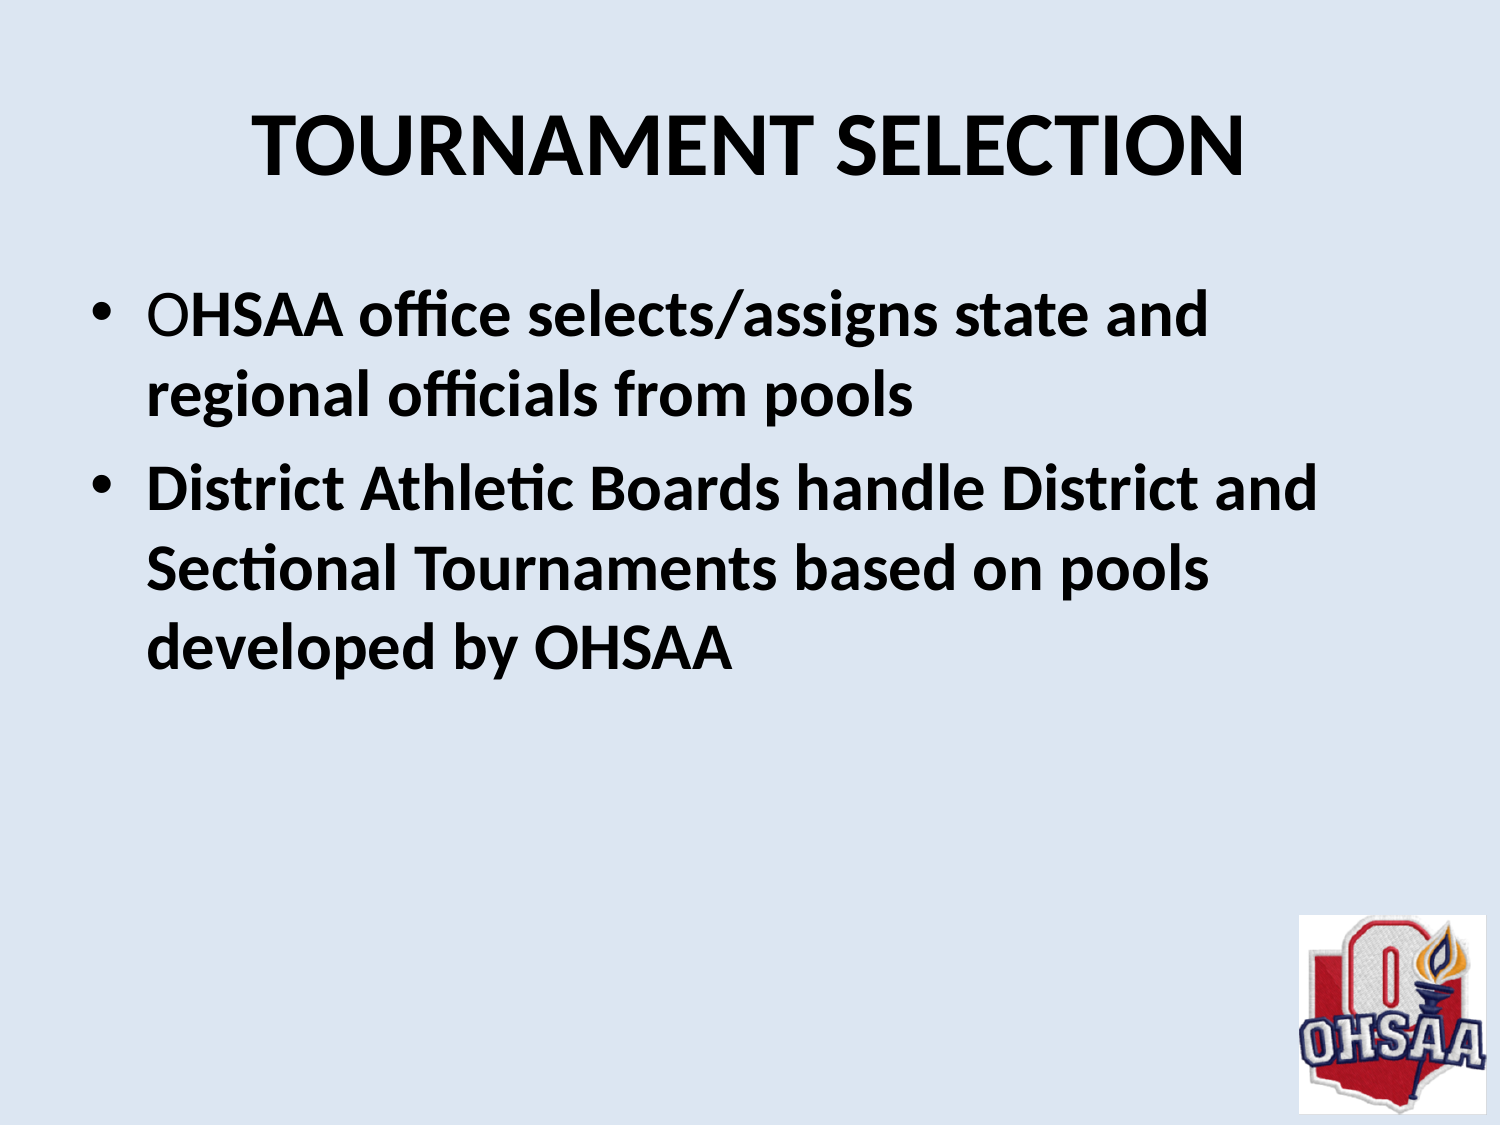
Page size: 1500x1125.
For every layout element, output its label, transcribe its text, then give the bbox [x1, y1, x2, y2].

list OHSAA office selects/assigns state and regional officials from pools District Athletic Boards handle District and Sectional Tournaments based on pools developed by OHSAA [75, 262, 1425, 1005]
picture [1299, 915, 1487, 1115]
title TOURNAMENT SELECTION [75, 45, 1425, 233]
